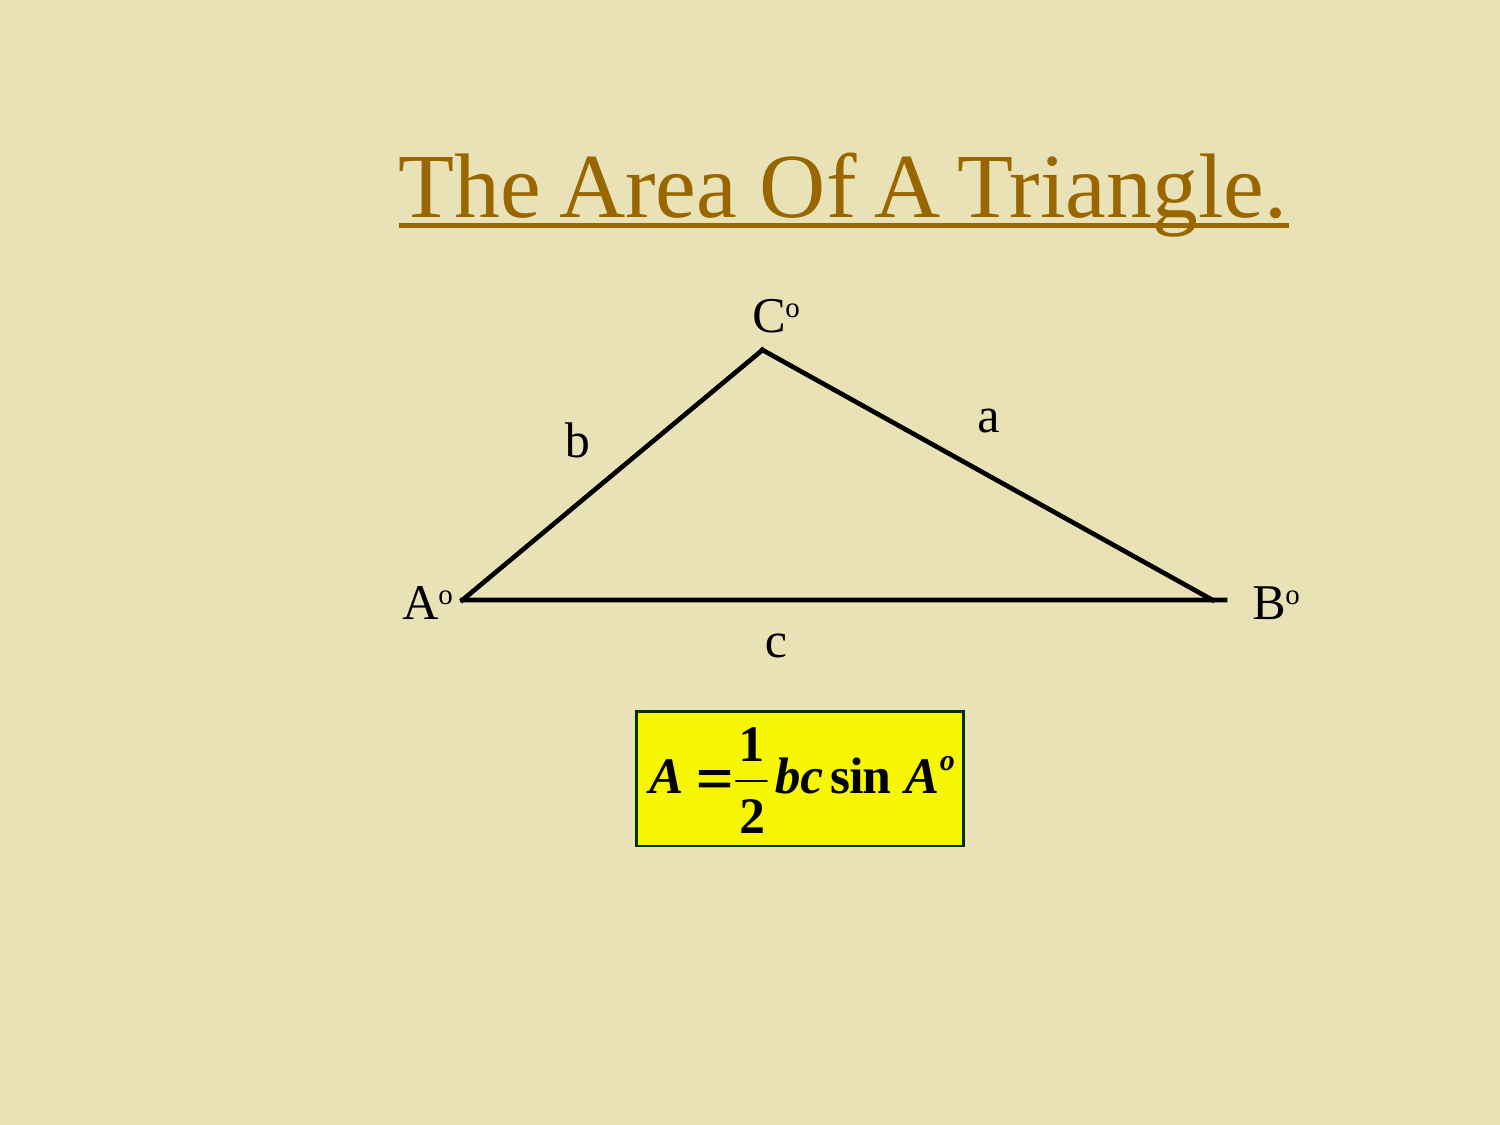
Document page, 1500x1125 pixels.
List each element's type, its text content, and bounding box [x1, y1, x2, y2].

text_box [637, 712, 963, 846]
title The Area Of A Triangle. [225, 87, 1463, 275]
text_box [387, 274, 1338, 676]
